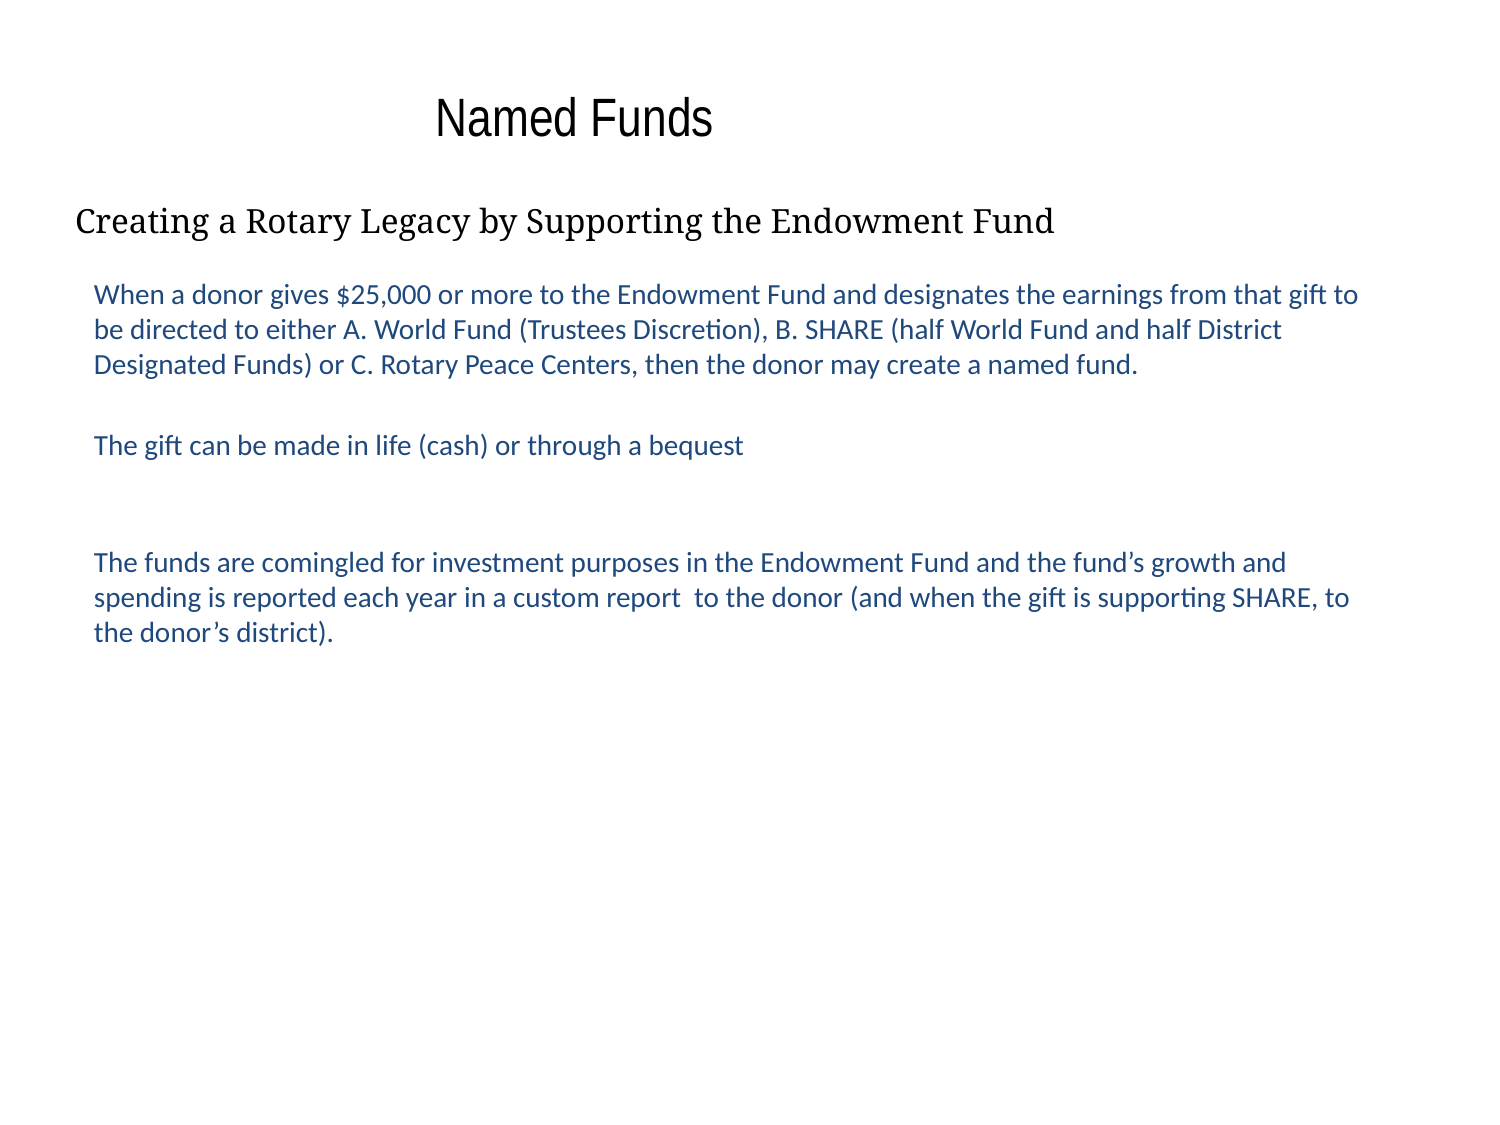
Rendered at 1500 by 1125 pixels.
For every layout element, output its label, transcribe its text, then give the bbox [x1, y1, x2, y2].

list Creating a Rotary Legacy by Supporting the Endowment Fund [75, 200, 1413, 325]
title Named Funds [75, 75, 1075, 155]
text_box When a donor gives $25,000 or more to the Endowment Fund and designates the earnings from that gift to be directed to either A. World Fund (Trustees Discretion), B. SHARE (half World Fund and half District Designated Funds) or C. Rotary Peace Centers, then the donor may create a named fund. The gift can be made in life (cash) or through a bequest The funds are comingled for investment purposes in the Endowment Fund and the fund’s growth and spending is reported each year in a custom report to the donor (and when the gift is supporting SHARE, to the donor’s district). [75, 275, 1388, 975]
